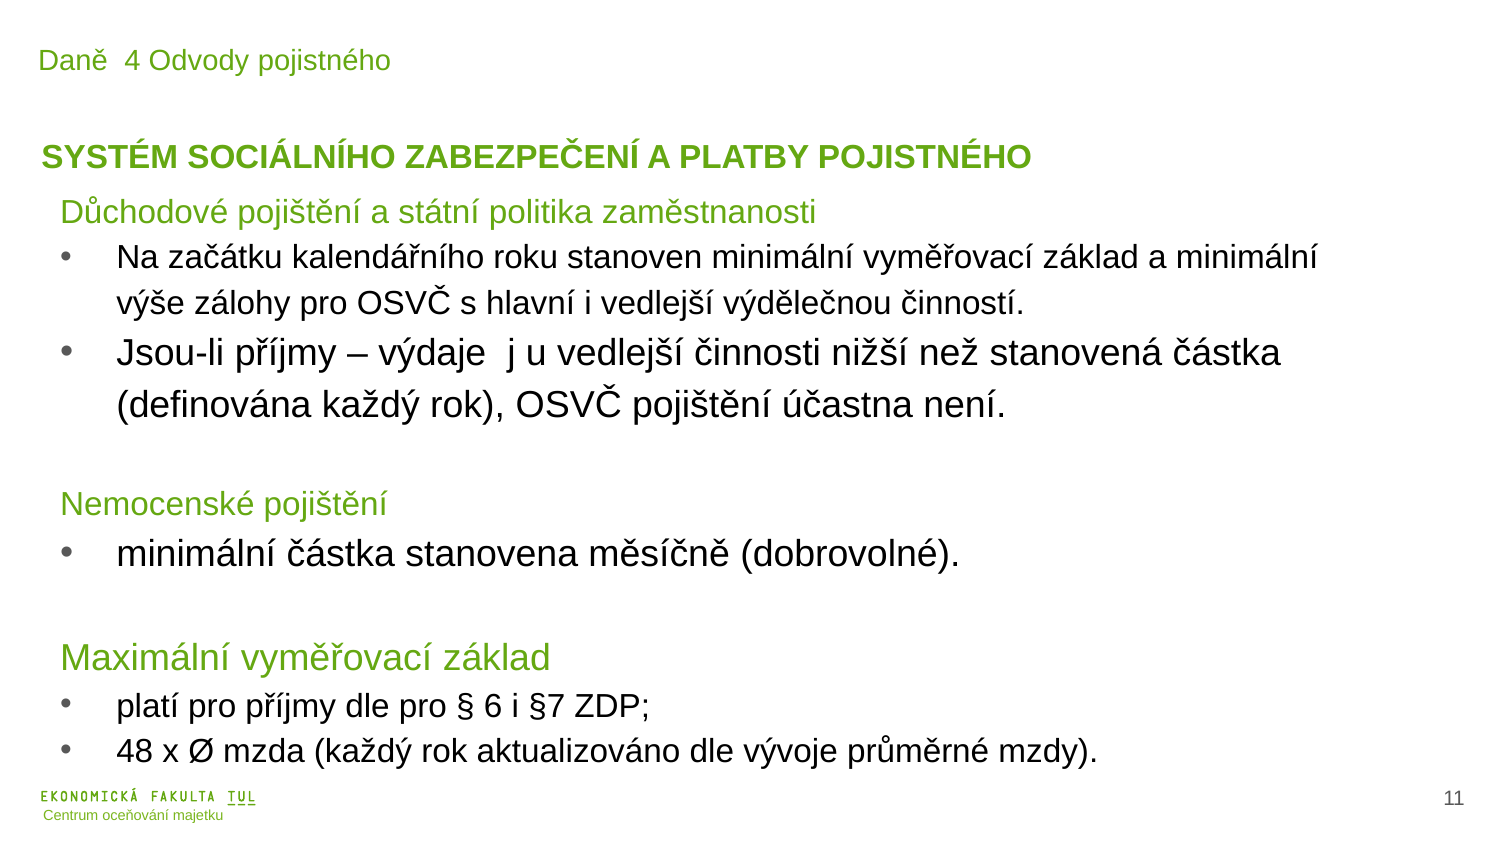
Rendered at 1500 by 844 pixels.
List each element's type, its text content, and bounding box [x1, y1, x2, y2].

list Důchodové pojištění a státní politika zaměstnanosti Na začátku kalendářního roku stanoven minimální vyměřovací základ a minimální výše zálohy pro OSVČ s hlavní i vedlejší výdělečnou činností. Jsou-li příjmy – výdaje j u vedlejší činnosti nižší než stanovená částka (definována každý rok), OSVČ pojištění účastna není. Nemocenské pojištění minimální částka stanovena měsíčně (dobrovolné). Maximální vyměřovací základ platí pro příjmy dle pro § 6 i §7 ZDP; 48 x Ø mzda (každý rok aktualizováno dle vývoje průměrné mzdy). [40, 168, 1407, 759]
text_box SYSTÉM SOCIÁLNÍHO ZABEZPEČENÍ A PLATBY POJISTNÉHO [41, 80, 1282, 169]
text_box Centrum oceňování majetku [43, 805, 224, 824]
slide_number 12 [1424, 770, 1481, 824]
list Daně 4 Odvody pojistného [18, 40, 1260, 101]
